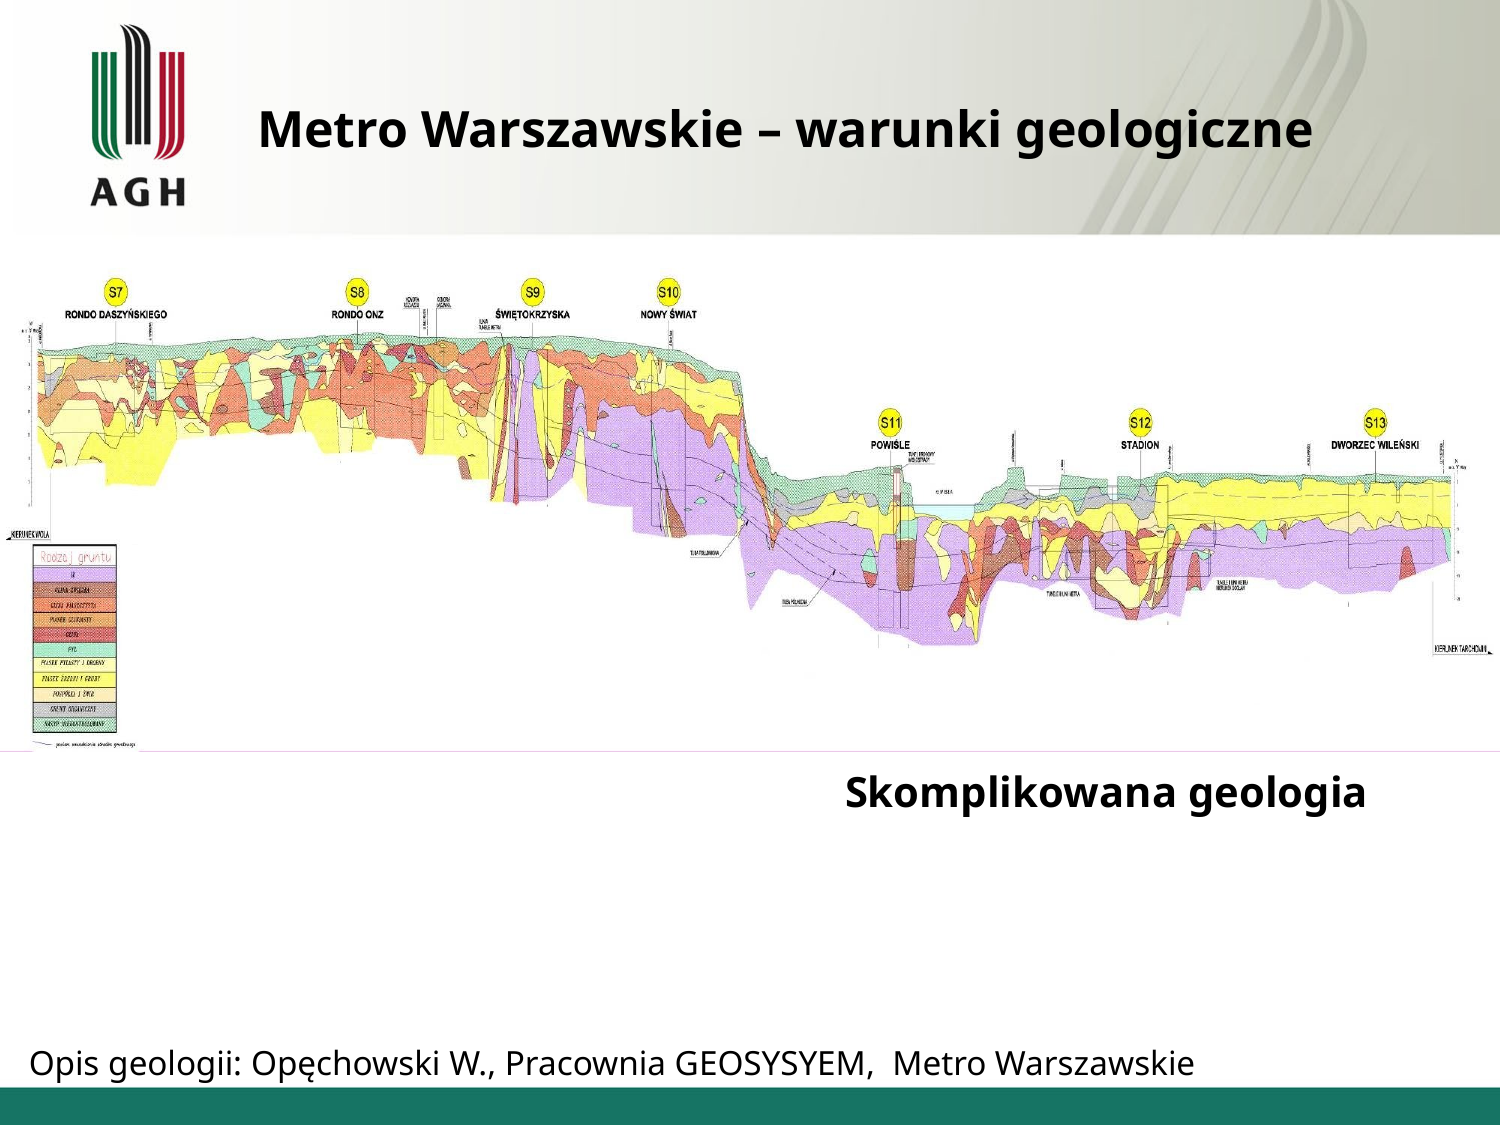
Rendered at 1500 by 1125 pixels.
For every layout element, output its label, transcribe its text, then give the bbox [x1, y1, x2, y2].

picture [0, 0, 1500, 1125]
text_box Opis geologii: Opęchowski W., Pracownia GEOSYSYEM, Metro Warszawskie [14, 1034, 1500, 1090]
subtitle Skomplikowana geologia [796, 760, 1417, 858]
title Metro Warszawskie – warunki geologiczne [241, 46, 1418, 209]
